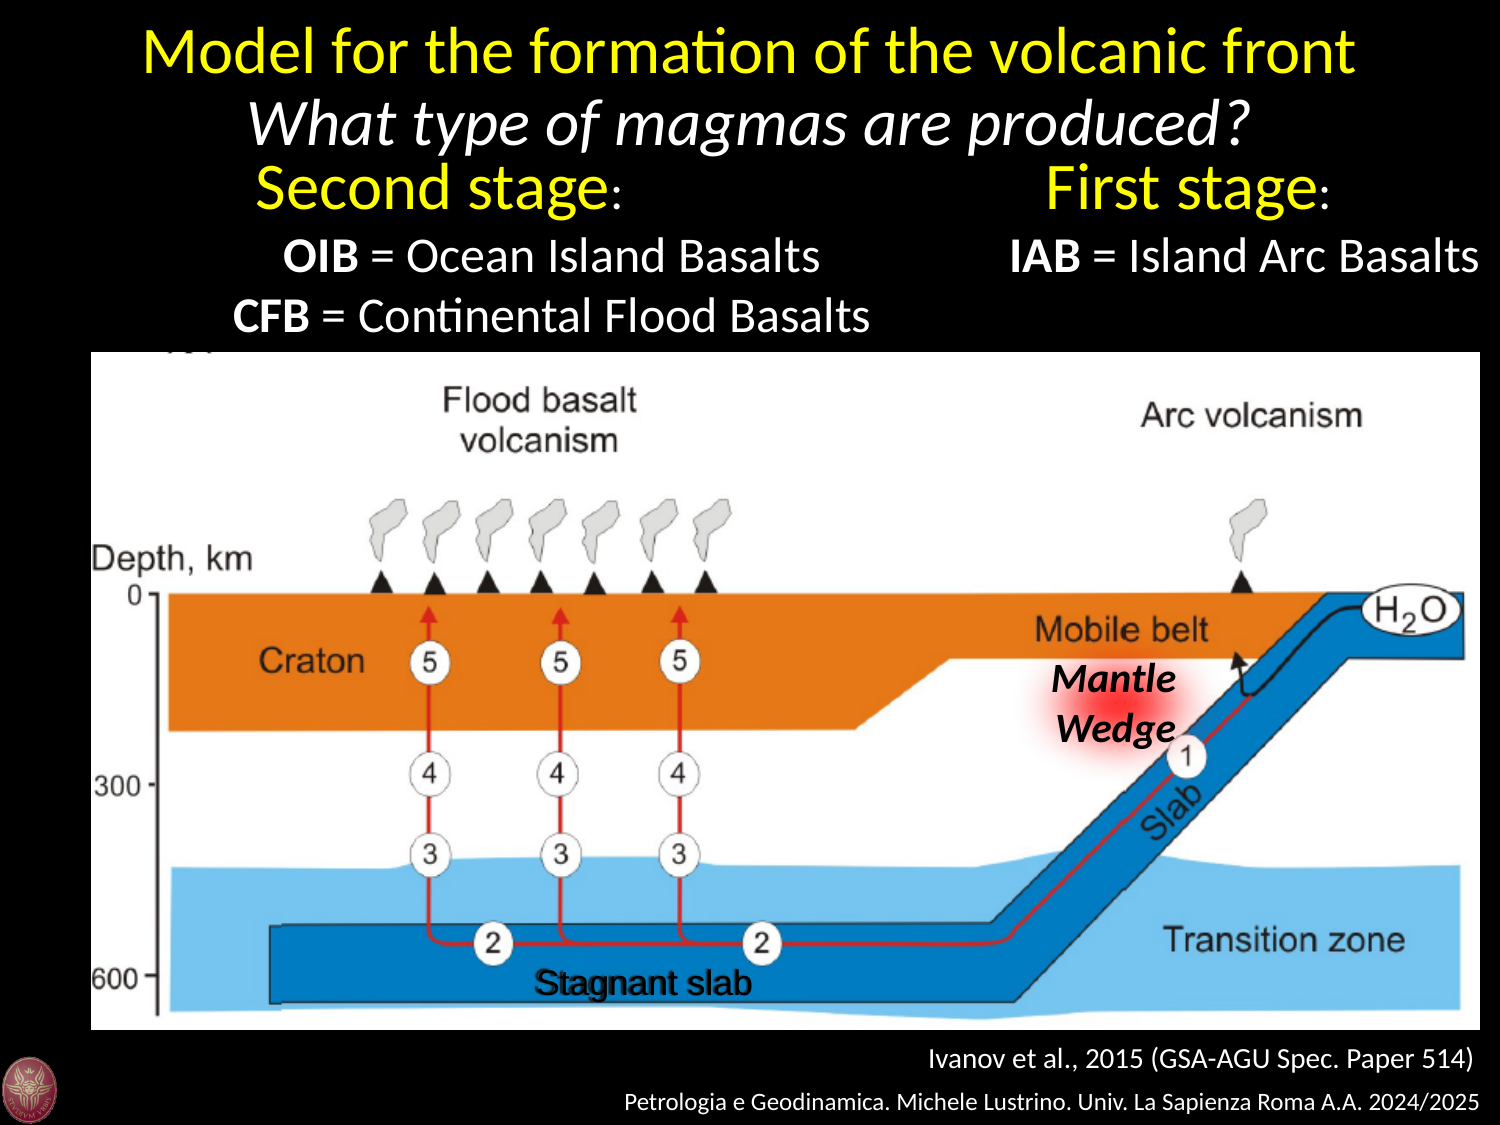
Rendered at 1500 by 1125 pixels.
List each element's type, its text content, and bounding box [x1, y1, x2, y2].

text_box Ivanov et al., 2015 (GSA-AGU Spec. Paper 514) [879, 1032, 1490, 1082]
text_box First stage: IAB = Island Arc Basalts [990, 135, 1500, 290]
text_box What type of magmas are produced? [0, 71, 1500, 167]
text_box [91, 352, 1480, 1030]
text_box Model for the formation of the volcanic front [0, 0, 1500, 71]
text_box Second stage: OIB = Ocean Island Basalts CFB = Continental Flood Basalts [207, 135, 898, 350]
picture [0, 1055, 60, 1125]
